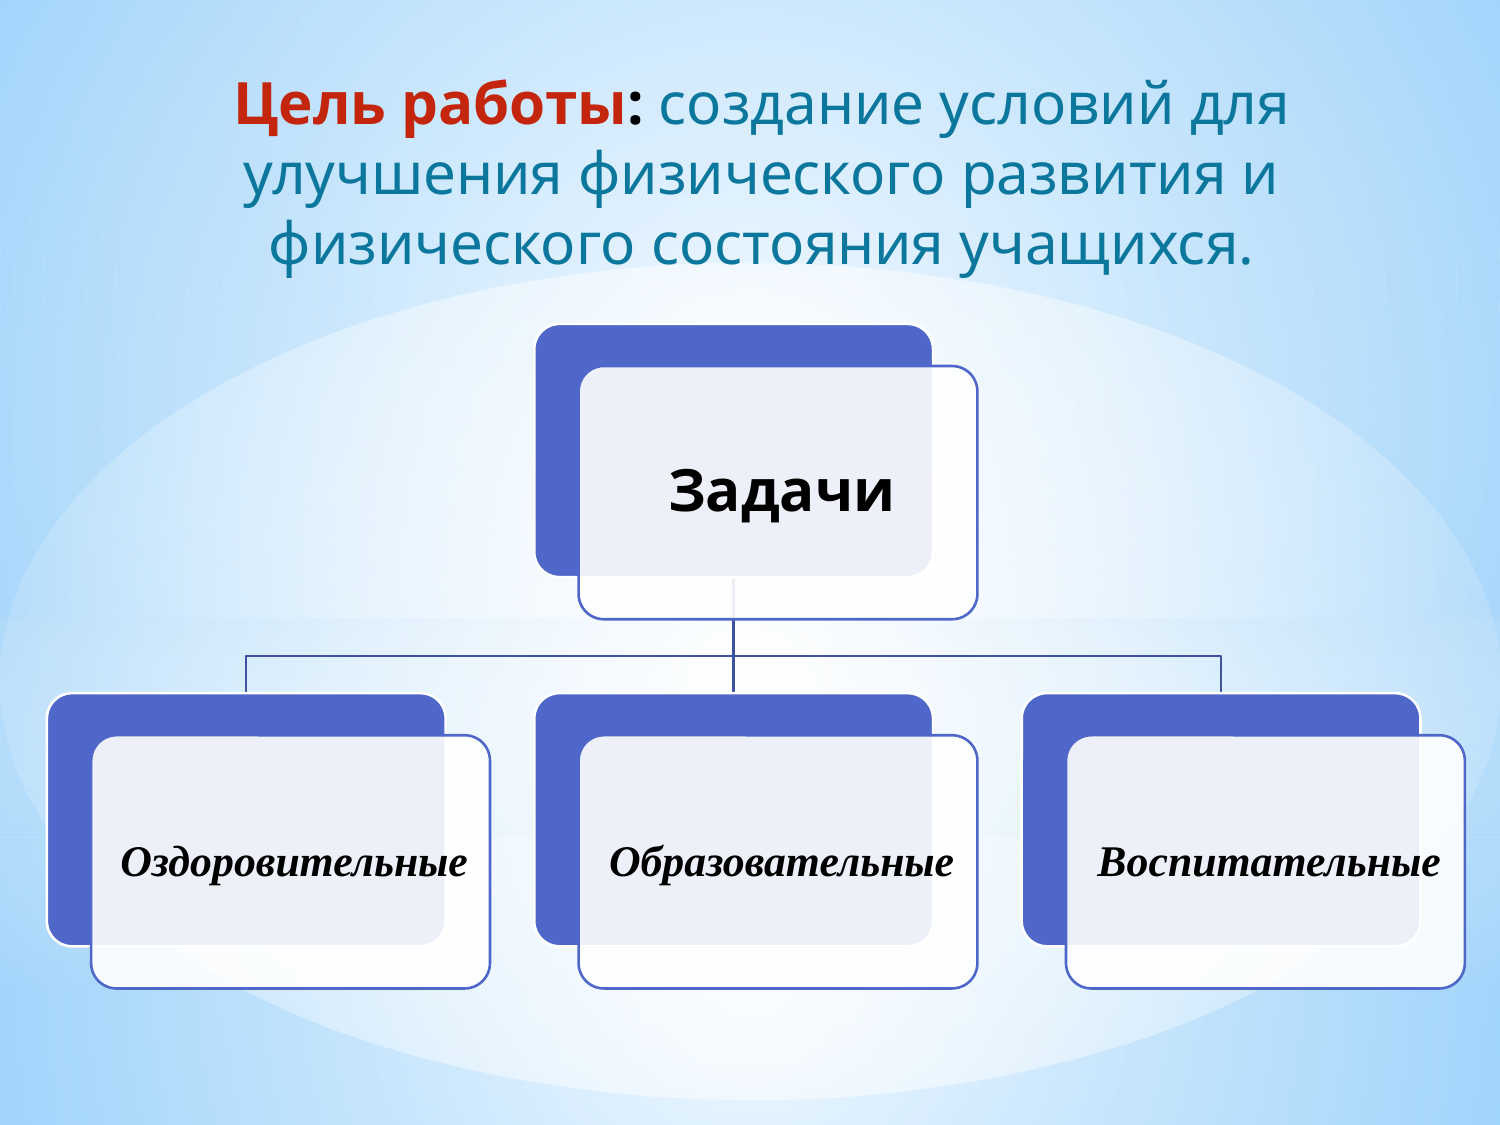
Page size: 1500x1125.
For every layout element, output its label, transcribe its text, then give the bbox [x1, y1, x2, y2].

title Цель работы: создание условий для улучшения физического развития и физического состояния учащихся. [82, 58, 1442, 223]
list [46, 257, 1466, 1055]
